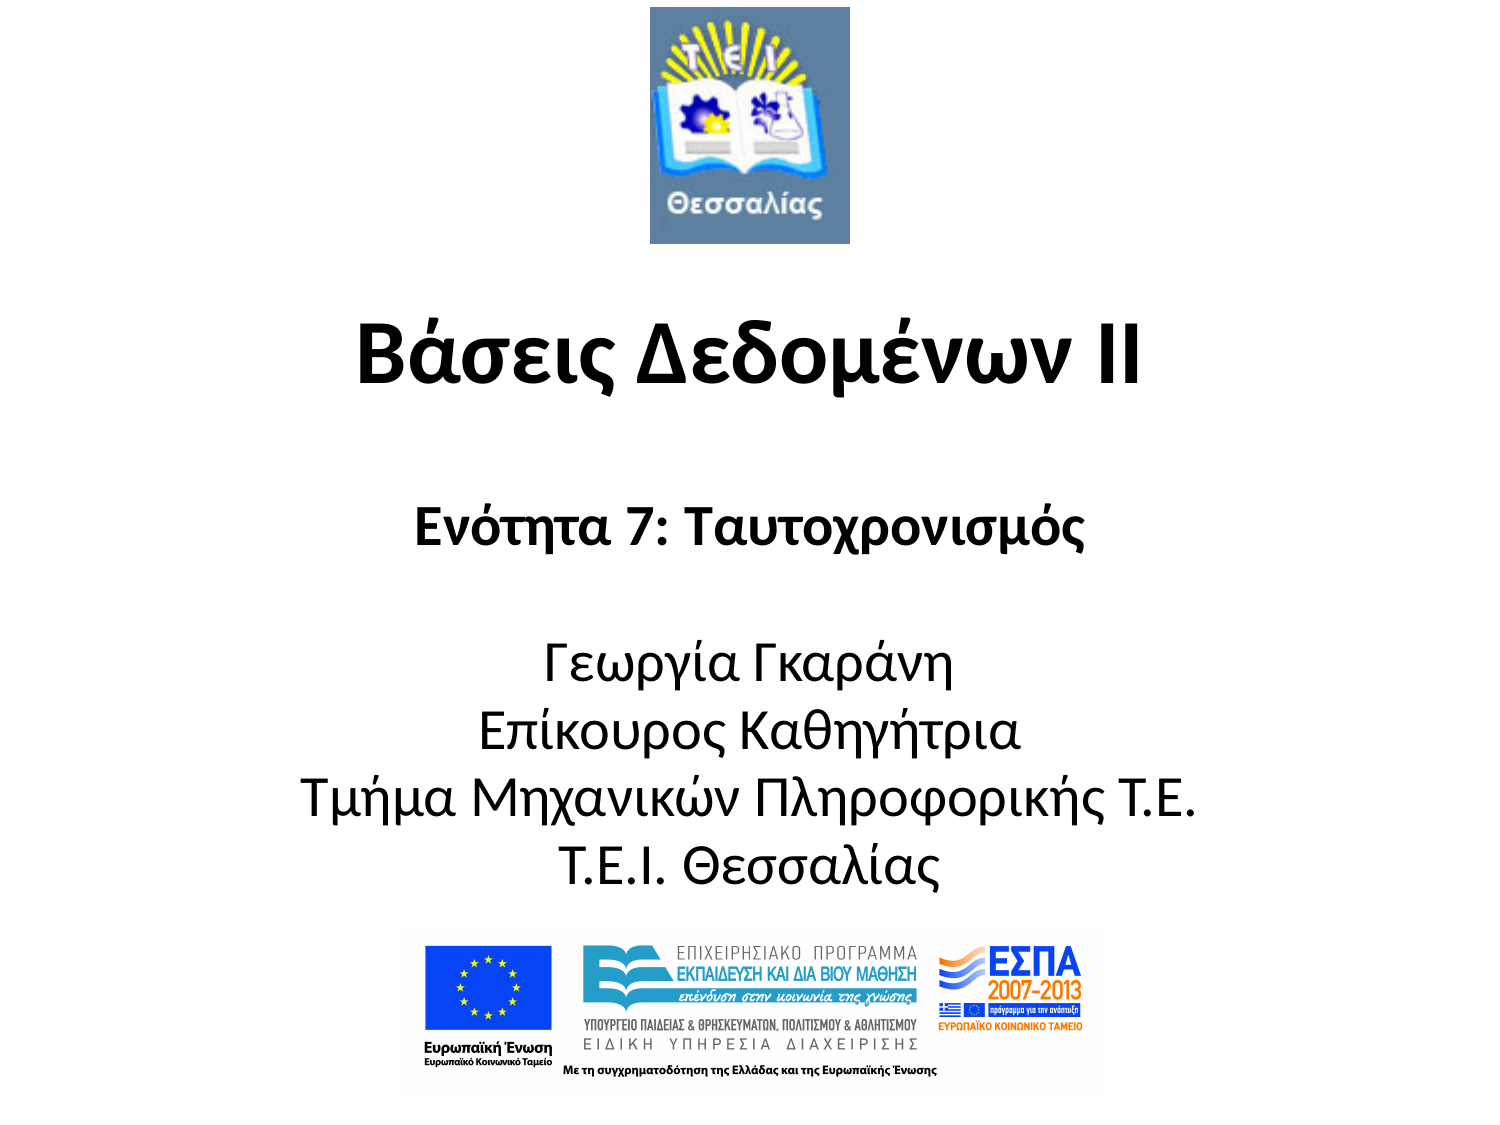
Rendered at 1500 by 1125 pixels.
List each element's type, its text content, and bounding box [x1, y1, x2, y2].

picture [396, 925, 1104, 1095]
title Βάσεις Δεδομένων II [112, 226, 1388, 468]
picture [650, 6, 850, 244]
subtitle Ενότητα 7: Ταυτοχρονισμός Γεωργία Γκαράνη Επίκουρος Καθηγήτρια Τμήμα Μηχανικών Πληροφορικής Τ.Ε. T.E.I. Θεσσαλίας [112, 479, 1388, 1125]
